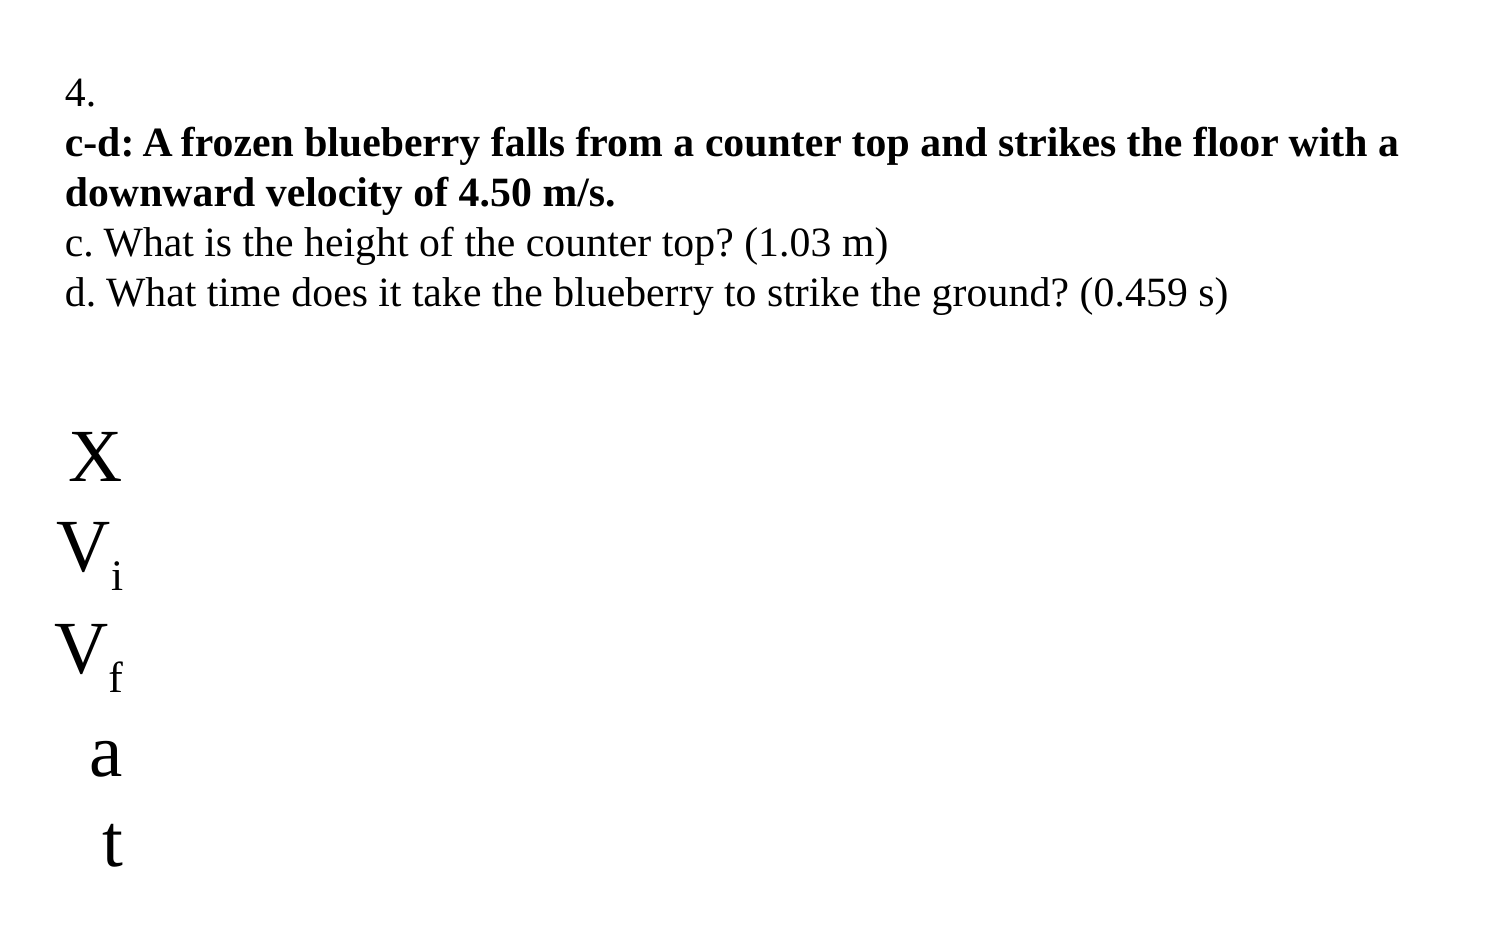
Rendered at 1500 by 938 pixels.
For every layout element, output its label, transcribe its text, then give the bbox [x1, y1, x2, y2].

text_box X Vi Vf a t [39, 399, 138, 889]
text_box 4. c-d: A frozen blueberry falls from a counter top and strikes the floor with a downward velocity of 4.50 m/s. c. What is the height of the counter top? (1.03 m) d. What time does it take the blueberry to strike the ground? (0.459 s) [49, 57, 1463, 323]
